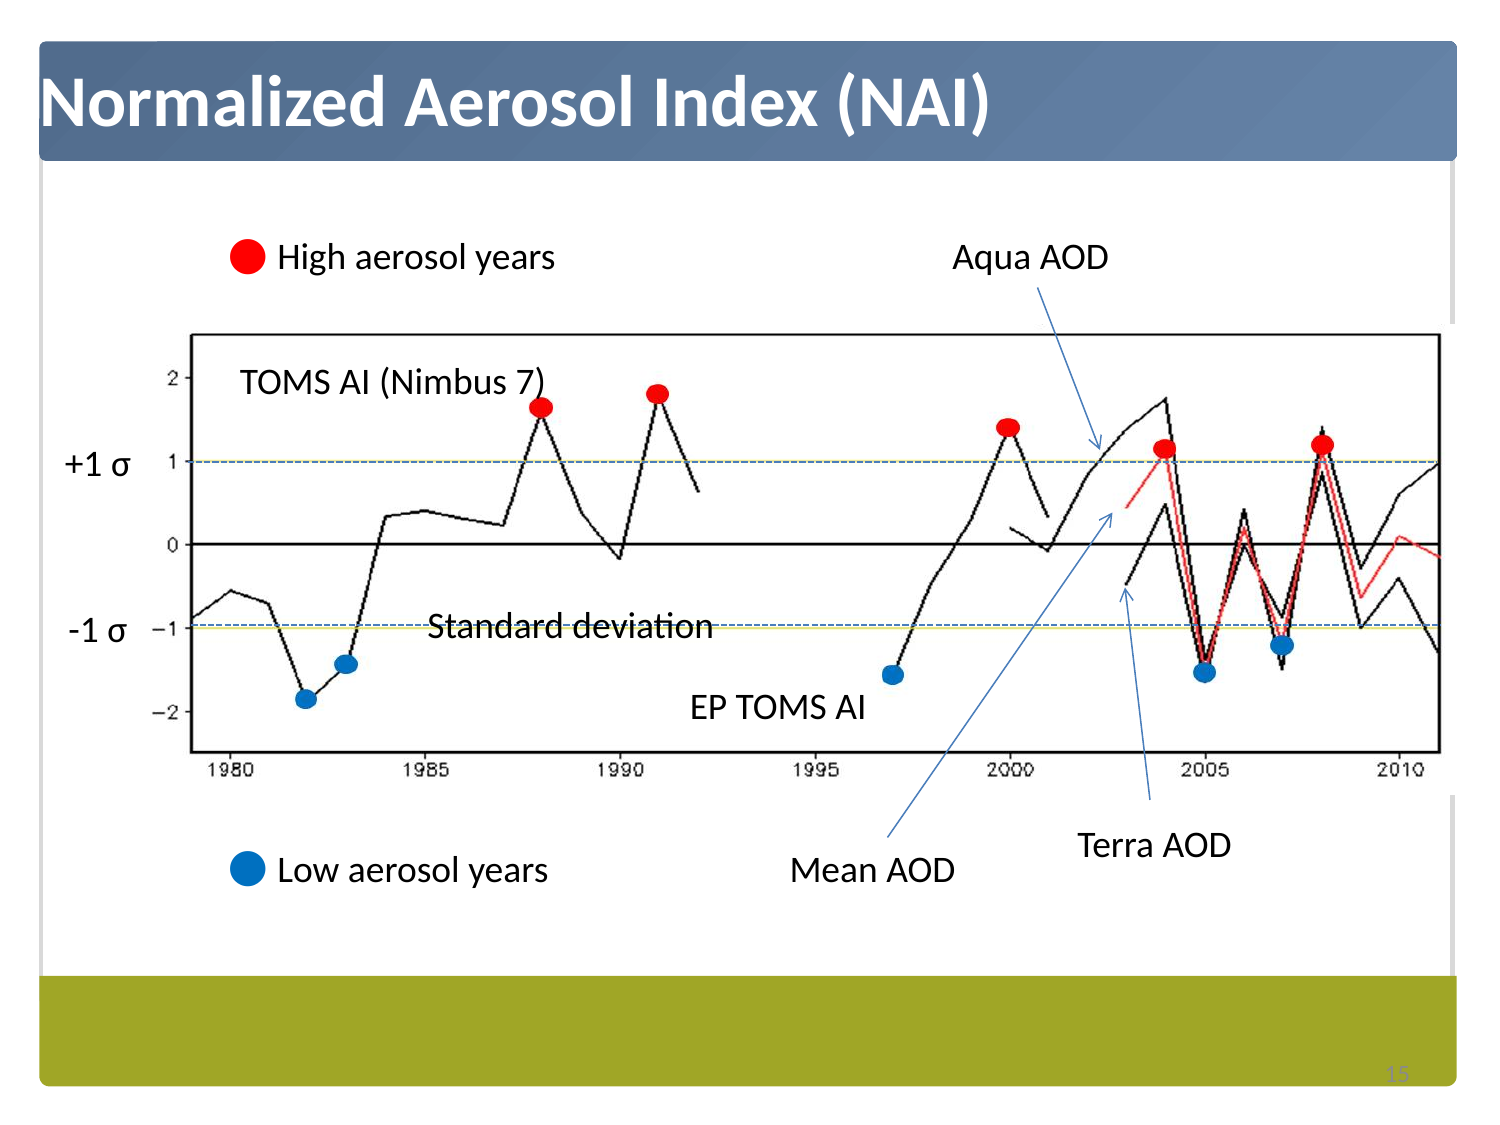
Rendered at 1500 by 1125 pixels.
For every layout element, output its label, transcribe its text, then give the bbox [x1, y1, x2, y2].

text_box High aerosol years [262, 224, 650, 285]
text_box Normalized Aerosol Index (NAI) [24, 46, 1475, 149]
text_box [1124, 587, 1151, 624]
text_box Mean AOD [774, 837, 1013, 898]
text_box -1 σ [53, 597, 144, 658]
picture [1113, 626, 1124, 795]
text_box +1 σ [50, 431, 144, 492]
slide_number 15 [1074, 1042, 1425, 1103]
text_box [887, 634, 1113, 838]
text_box Terra AOD [1062, 812, 1300, 873]
text_box Aqua AOD [937, 224, 1175, 285]
text_box Low aerosol years [262, 837, 650, 898]
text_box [887, 512, 1113, 624]
picture [149, 324, 1469, 795]
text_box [1124, 634, 1151, 801]
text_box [1037, 287, 1101, 451]
text_box • [212, 804, 275, 917]
text_box • [212, 189, 275, 305]
